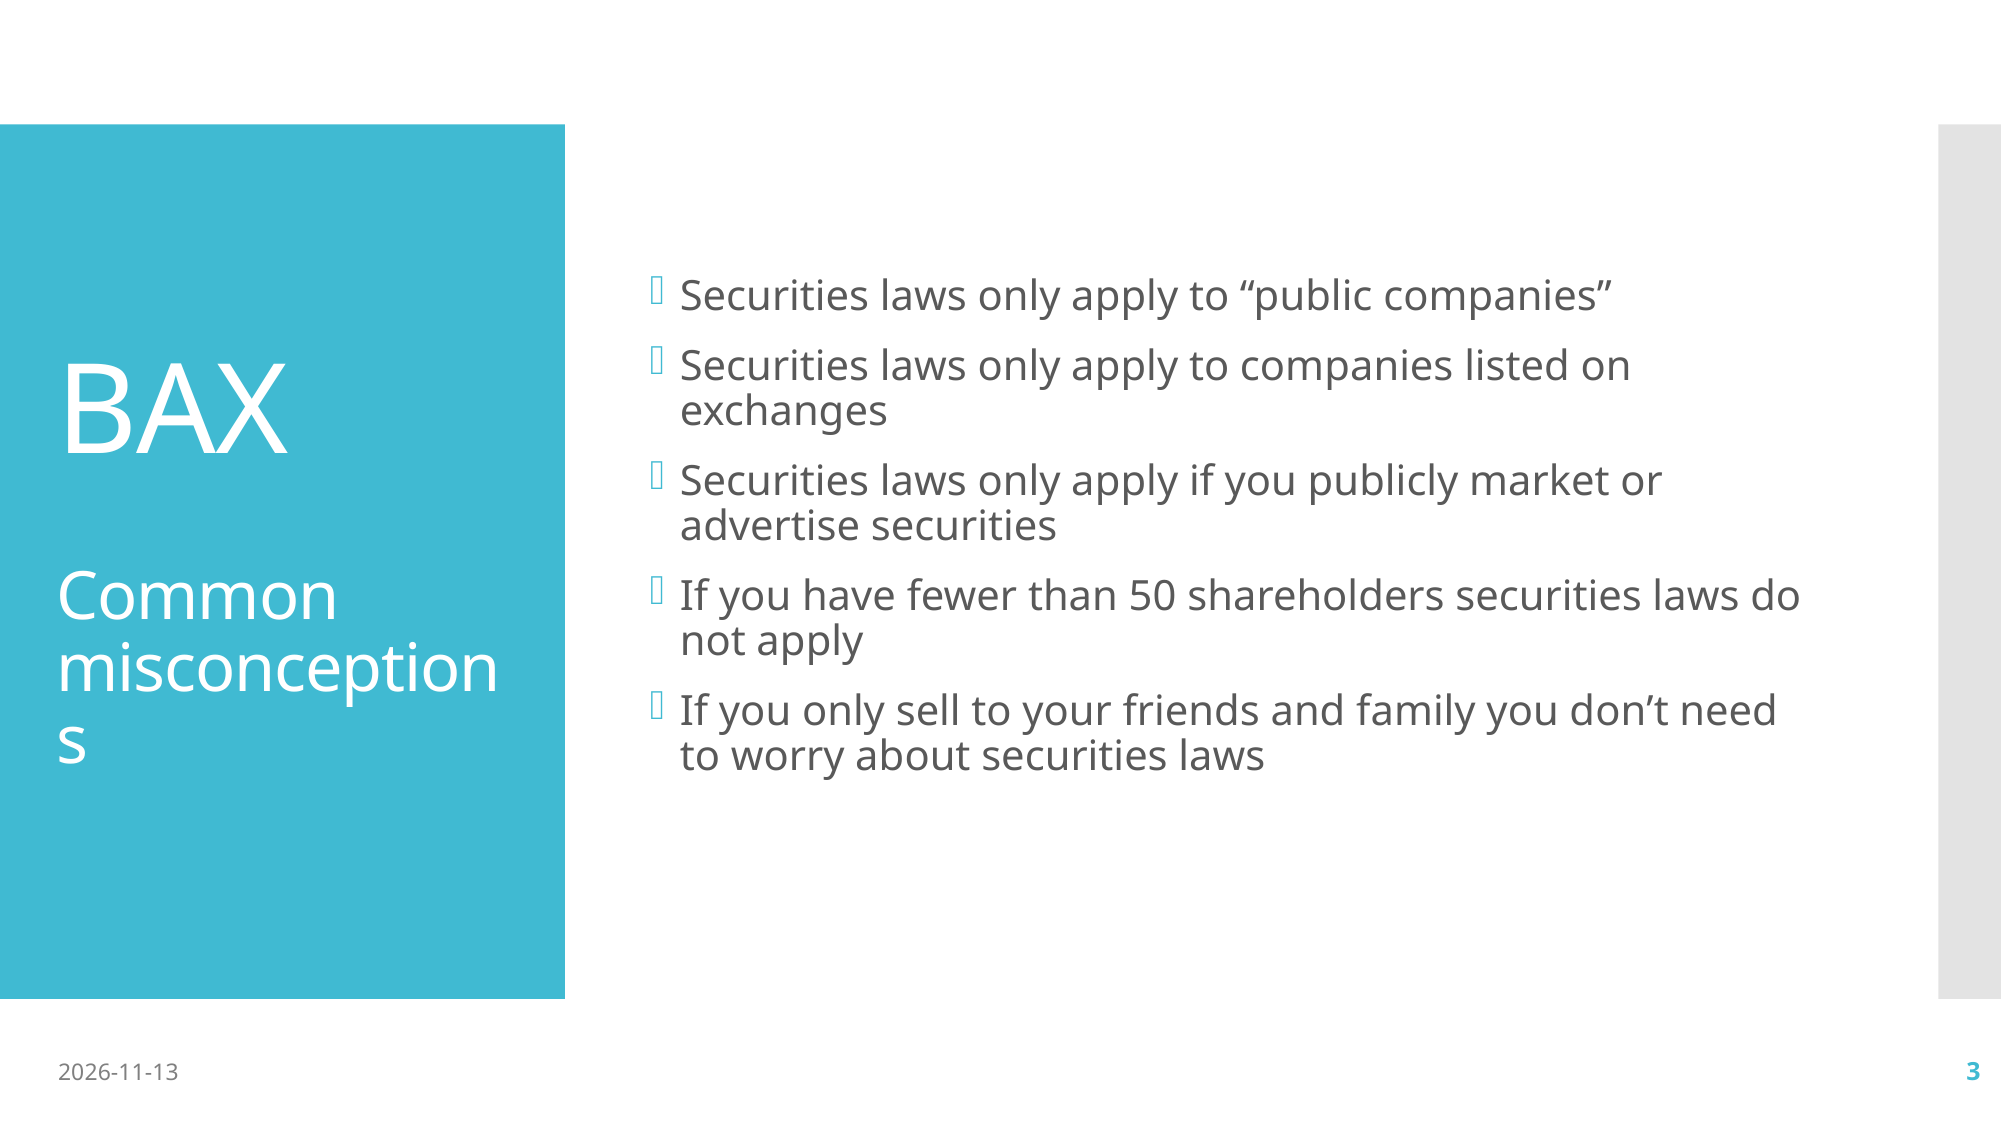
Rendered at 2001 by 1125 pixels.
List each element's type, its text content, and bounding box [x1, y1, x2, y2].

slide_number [43, 1042, 493, 1103]
title BAX Common misconceptions [41, 184, 525, 940]
list Securities laws only apply to “public companies” Securities laws only apply to companies listed on exchanges Securities laws only apply if you publicly market or advertise securities If you have fewer than 50 shareholders securities laws do not apply If you only sell to your friends and family you don’t need to worry about securities laws [634, 141, 1835, 982]
slide_number 3 [1744, 1042, 1996, 1103]
